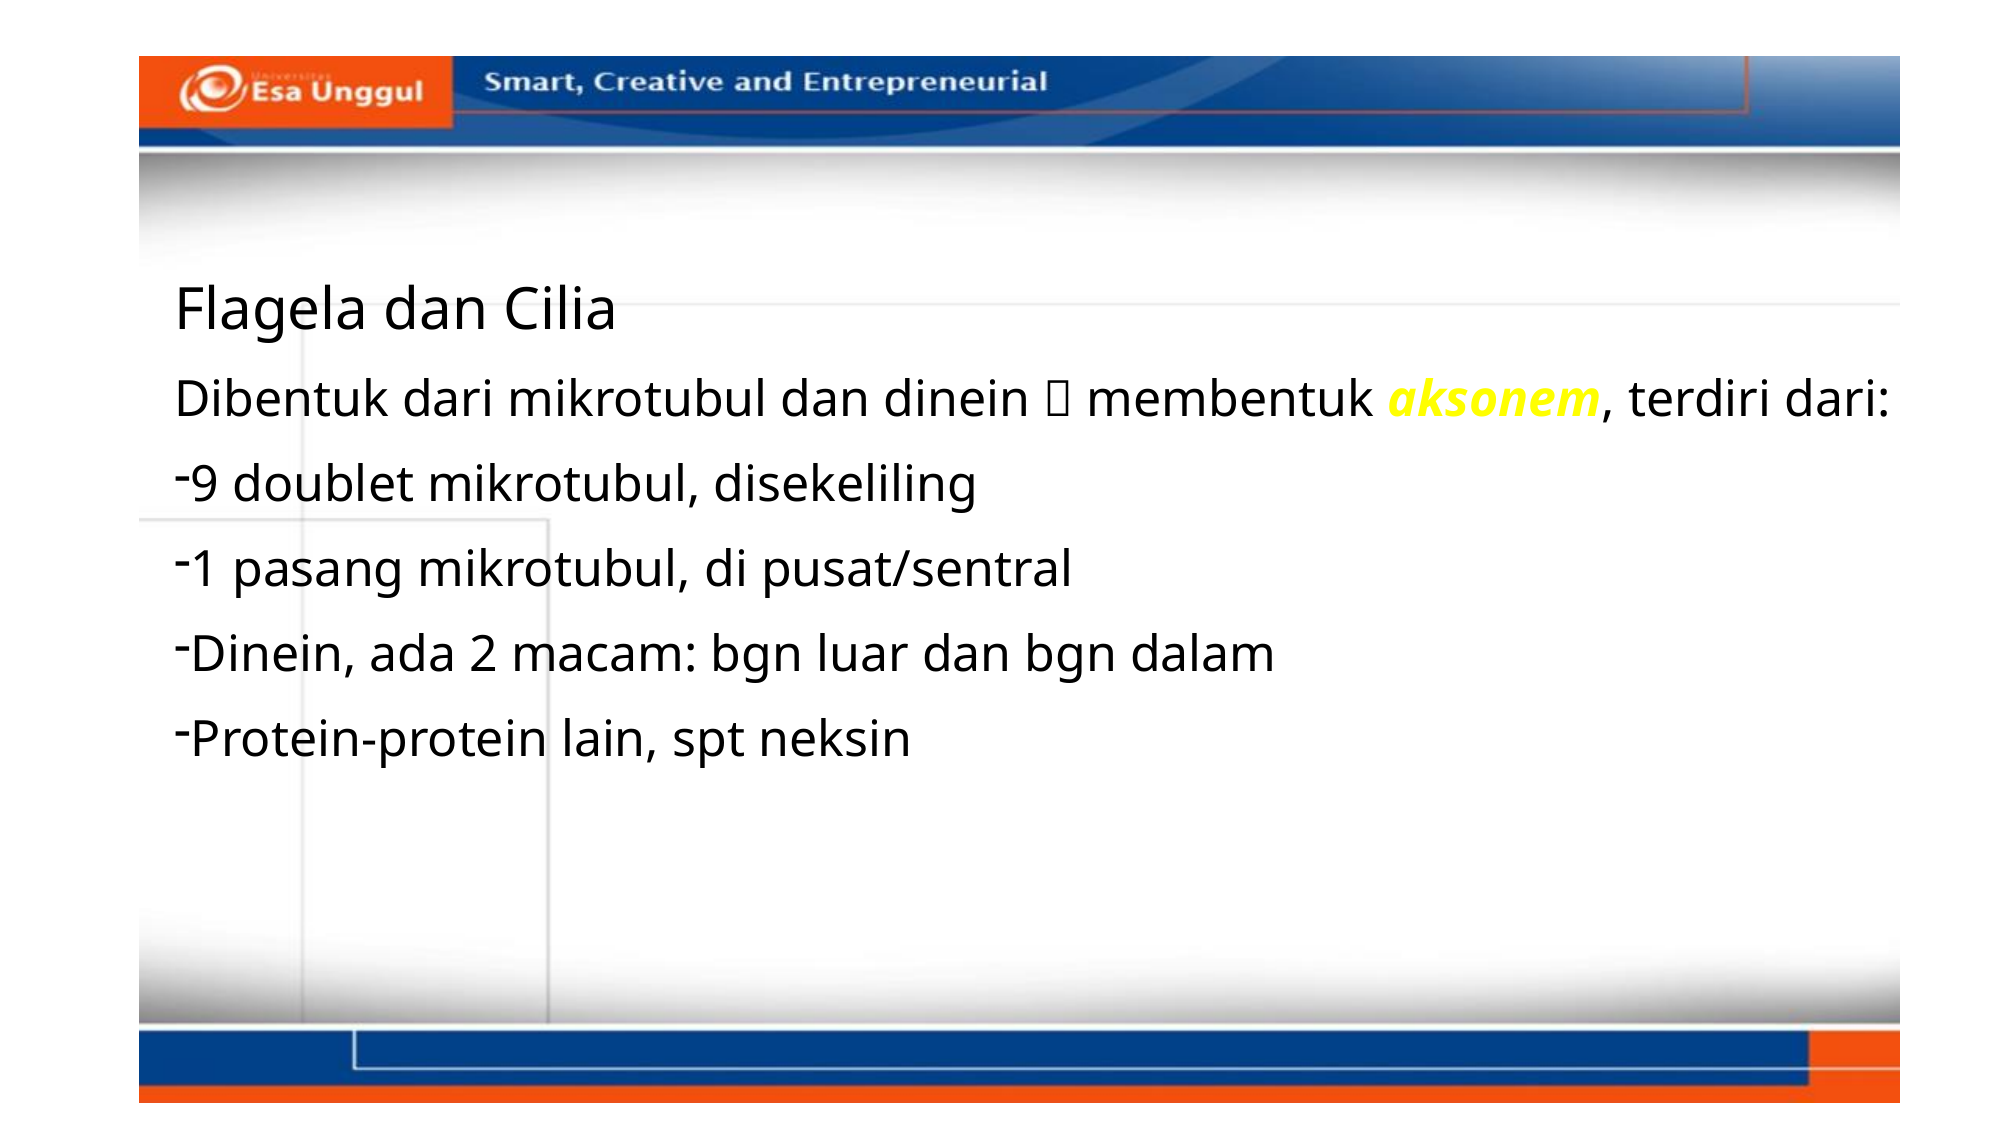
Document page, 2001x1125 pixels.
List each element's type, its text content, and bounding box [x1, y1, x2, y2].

text_box Flagela dan Cilia Dibentuk dari mikrotubul dan dinein  membentuk aksonem, terdiri dari: 9 doublet mikrotubul, disekeliling 1 pasang mikrotubul, di pusat/sentral Dinein, ada 2 macam: bgn luar dan bgn dalam Protein-protein lain, spt neksin [159, 264, 1907, 859]
picture [139, 32, 1900, 1103]
